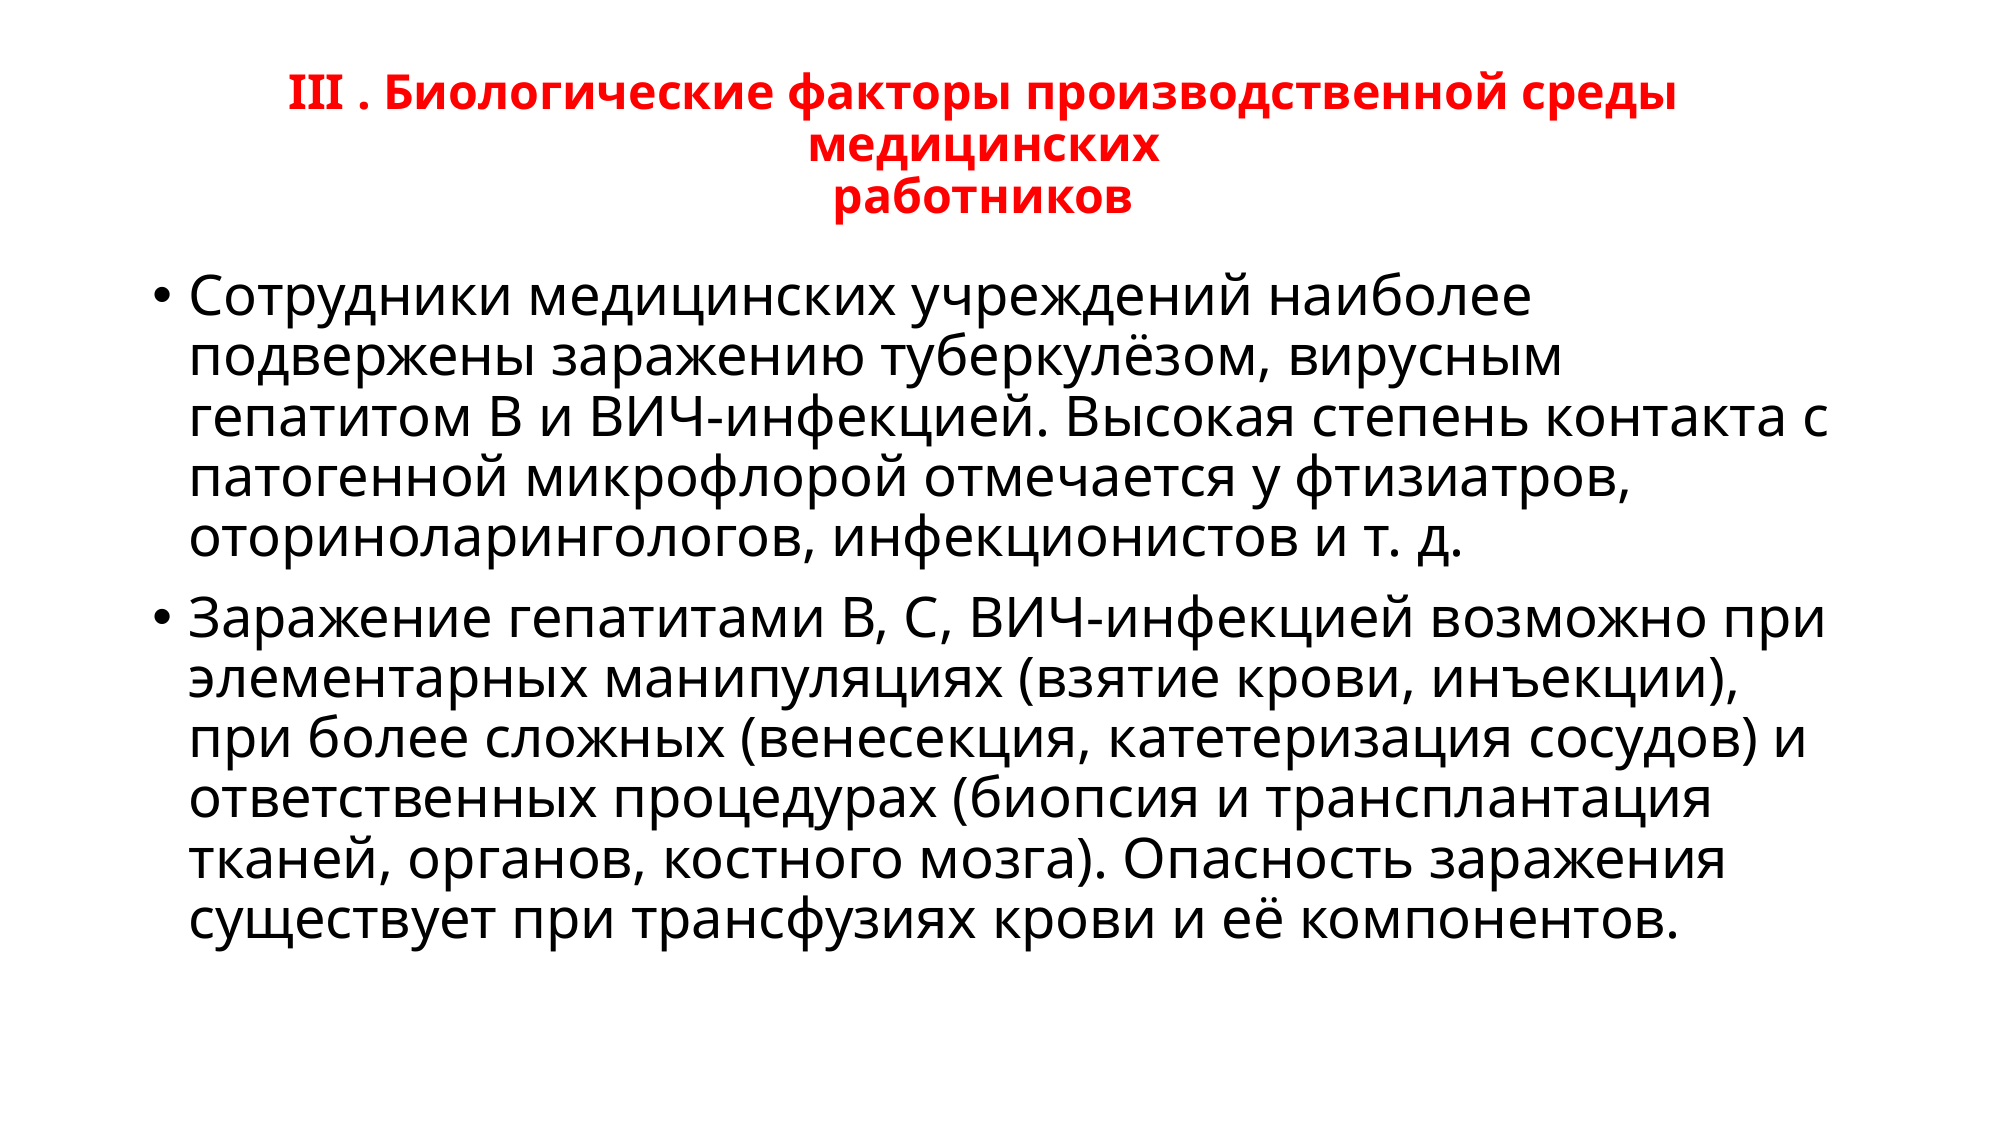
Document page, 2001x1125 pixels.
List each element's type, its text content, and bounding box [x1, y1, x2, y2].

title III . Биологические факторы производственной среды медицинских работников [26, 59, 1942, 232]
list Сотрудники медицинских учреждений наиболее подвержены заражению туберкулёзом, вирусным гепатитом В и ВИЧ-инфекцией. Высокая степень контакта с патогенной микрофлорой отмечается у фтизиатров, оториноларингологов, инфекционистов и т. д. Заражение гепатитами В, С, ВИЧ-инфекцией возможно при элементарных манипуляциях (взятие крови, инъекции), при более сложных (венесекция, катетеризация сосудов) и ответственных процедурах (биопсия и трансплантация тканей, органов, костного мозга). Опасность заражения существует при трансфузиях крови и её компонентов. [137, 259, 1863, 1014]
